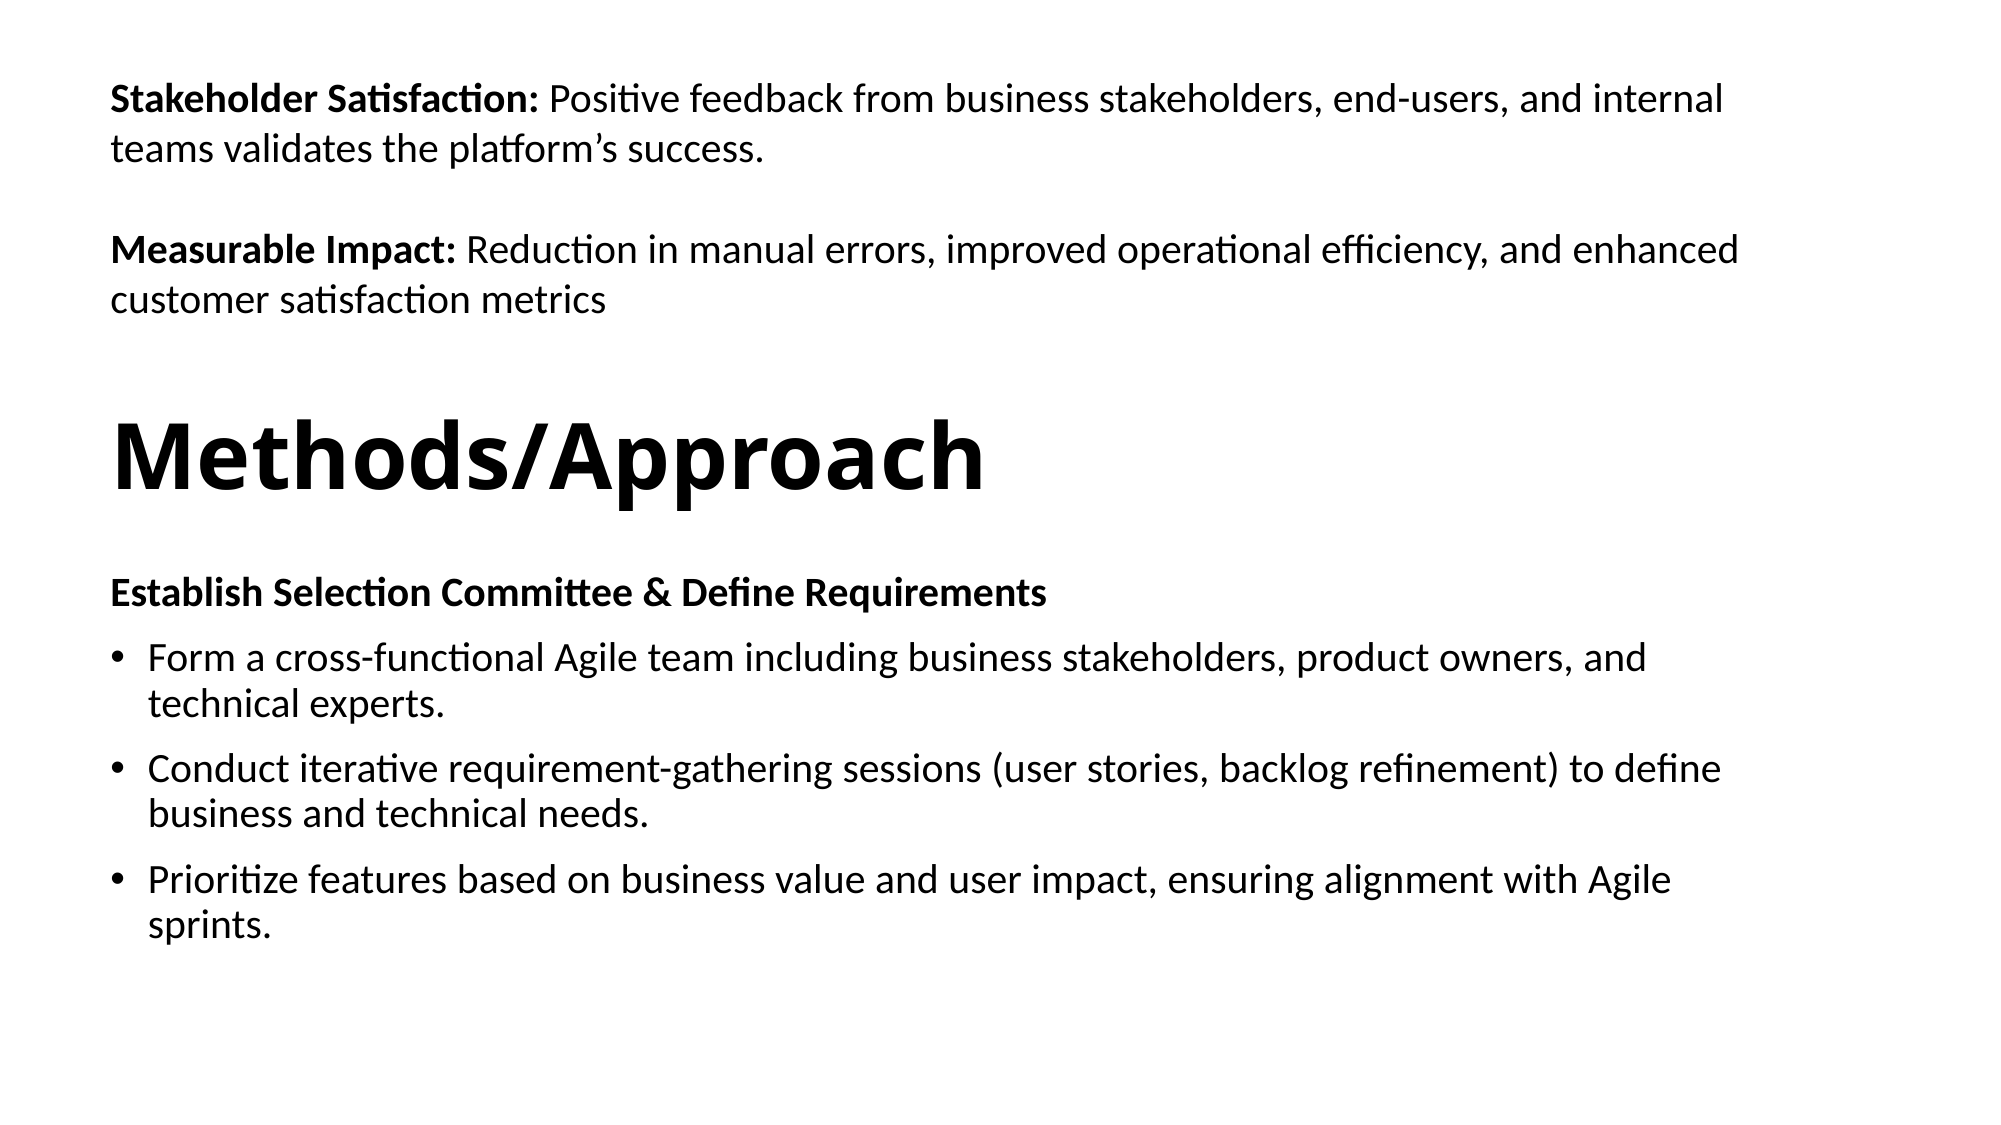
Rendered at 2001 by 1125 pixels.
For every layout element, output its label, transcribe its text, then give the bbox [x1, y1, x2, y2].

text_box Establish Selection Committee & Define Requirements Form a cross-functional Agile team including business stakeholders, product owners, and technical experts. Conduct iterative requirement-gathering sessions (user stories, backlog refinement) to define business and technical needs. Prioritize features based on business value and user impact, ensuring alignment with Agile sprints. [95, 562, 1821, 1125]
title Methods/Approach [95, 351, 1821, 562]
list Stakeholder Satisfaction: Positive feedback from business stakeholders, end-users, and internal teams validates the platform’s success. Measurable Impact: Reduction in manual errors, improved operational efficiency, and enhanced customer satisfaction metrics [95, 63, 1821, 351]
